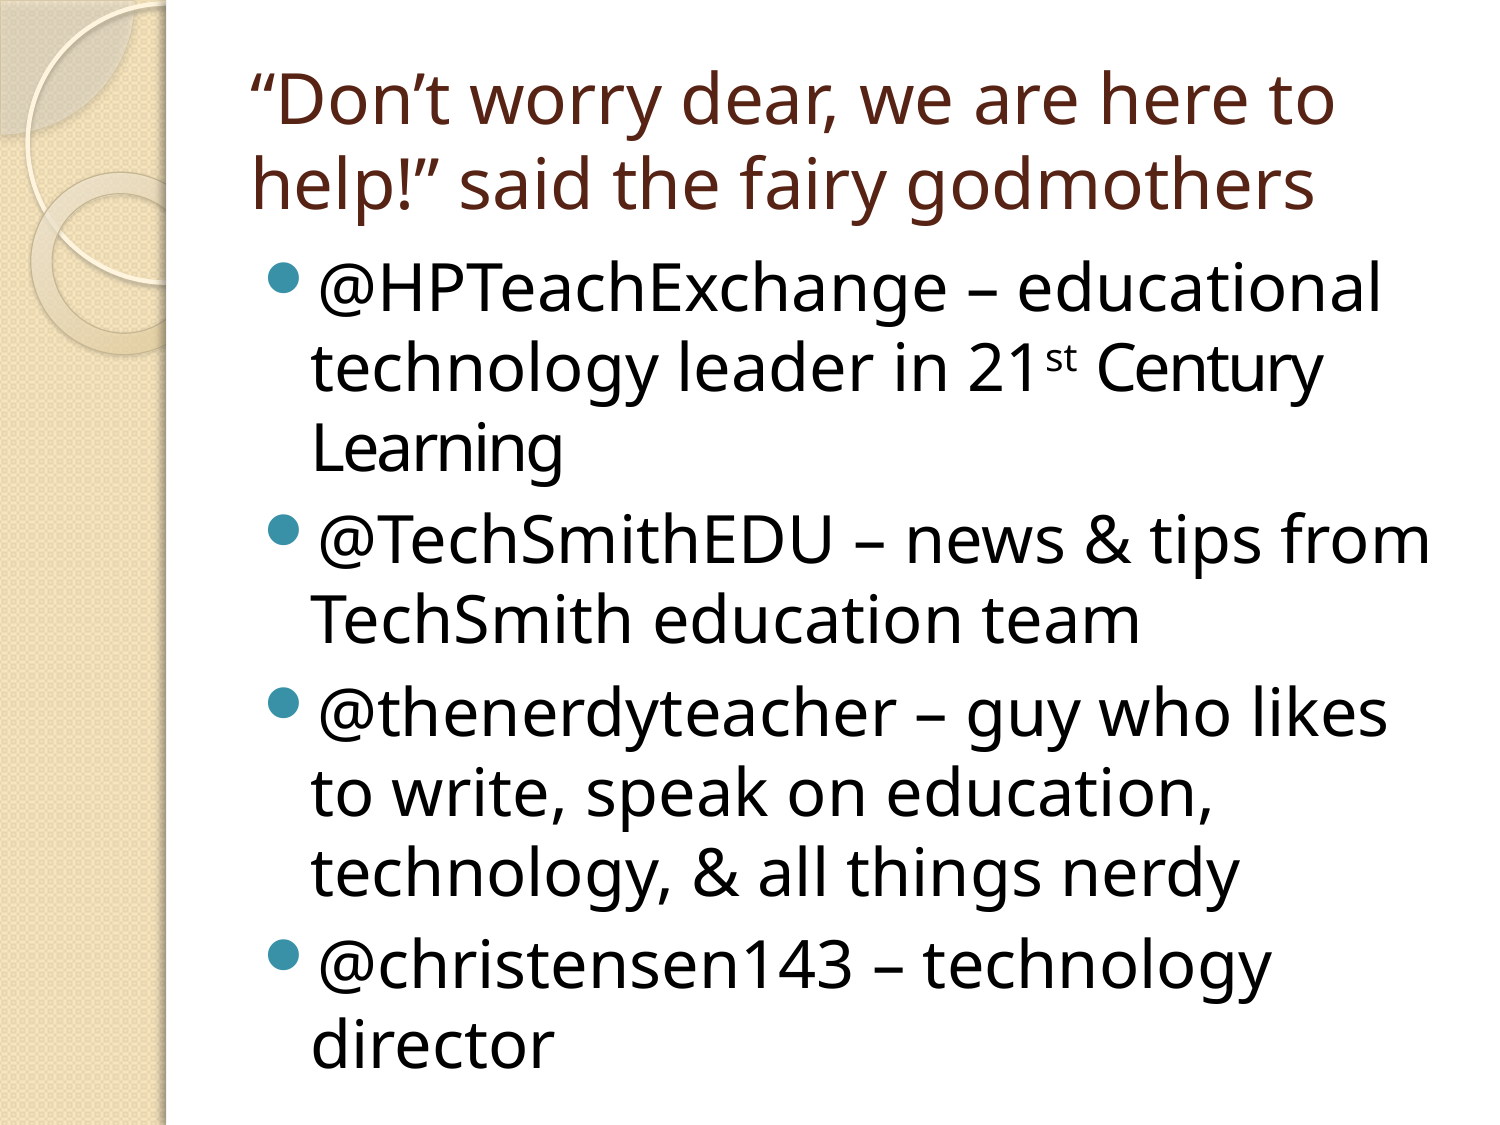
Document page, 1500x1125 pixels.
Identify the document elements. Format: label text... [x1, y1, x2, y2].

title “Don’t worry dear, we are here to help!” said the fairy godmothers [235, 45, 1466, 233]
list @HPTeachExchange – educational technology leader in 21st Century Learning @TechSmithEDU – news & tips from TechSmith education team @thenerdyteacher – guy who likes to write, speak on education, technology, & all things nerdy @christensen143 – technology director [235, 237, 1466, 1025]
